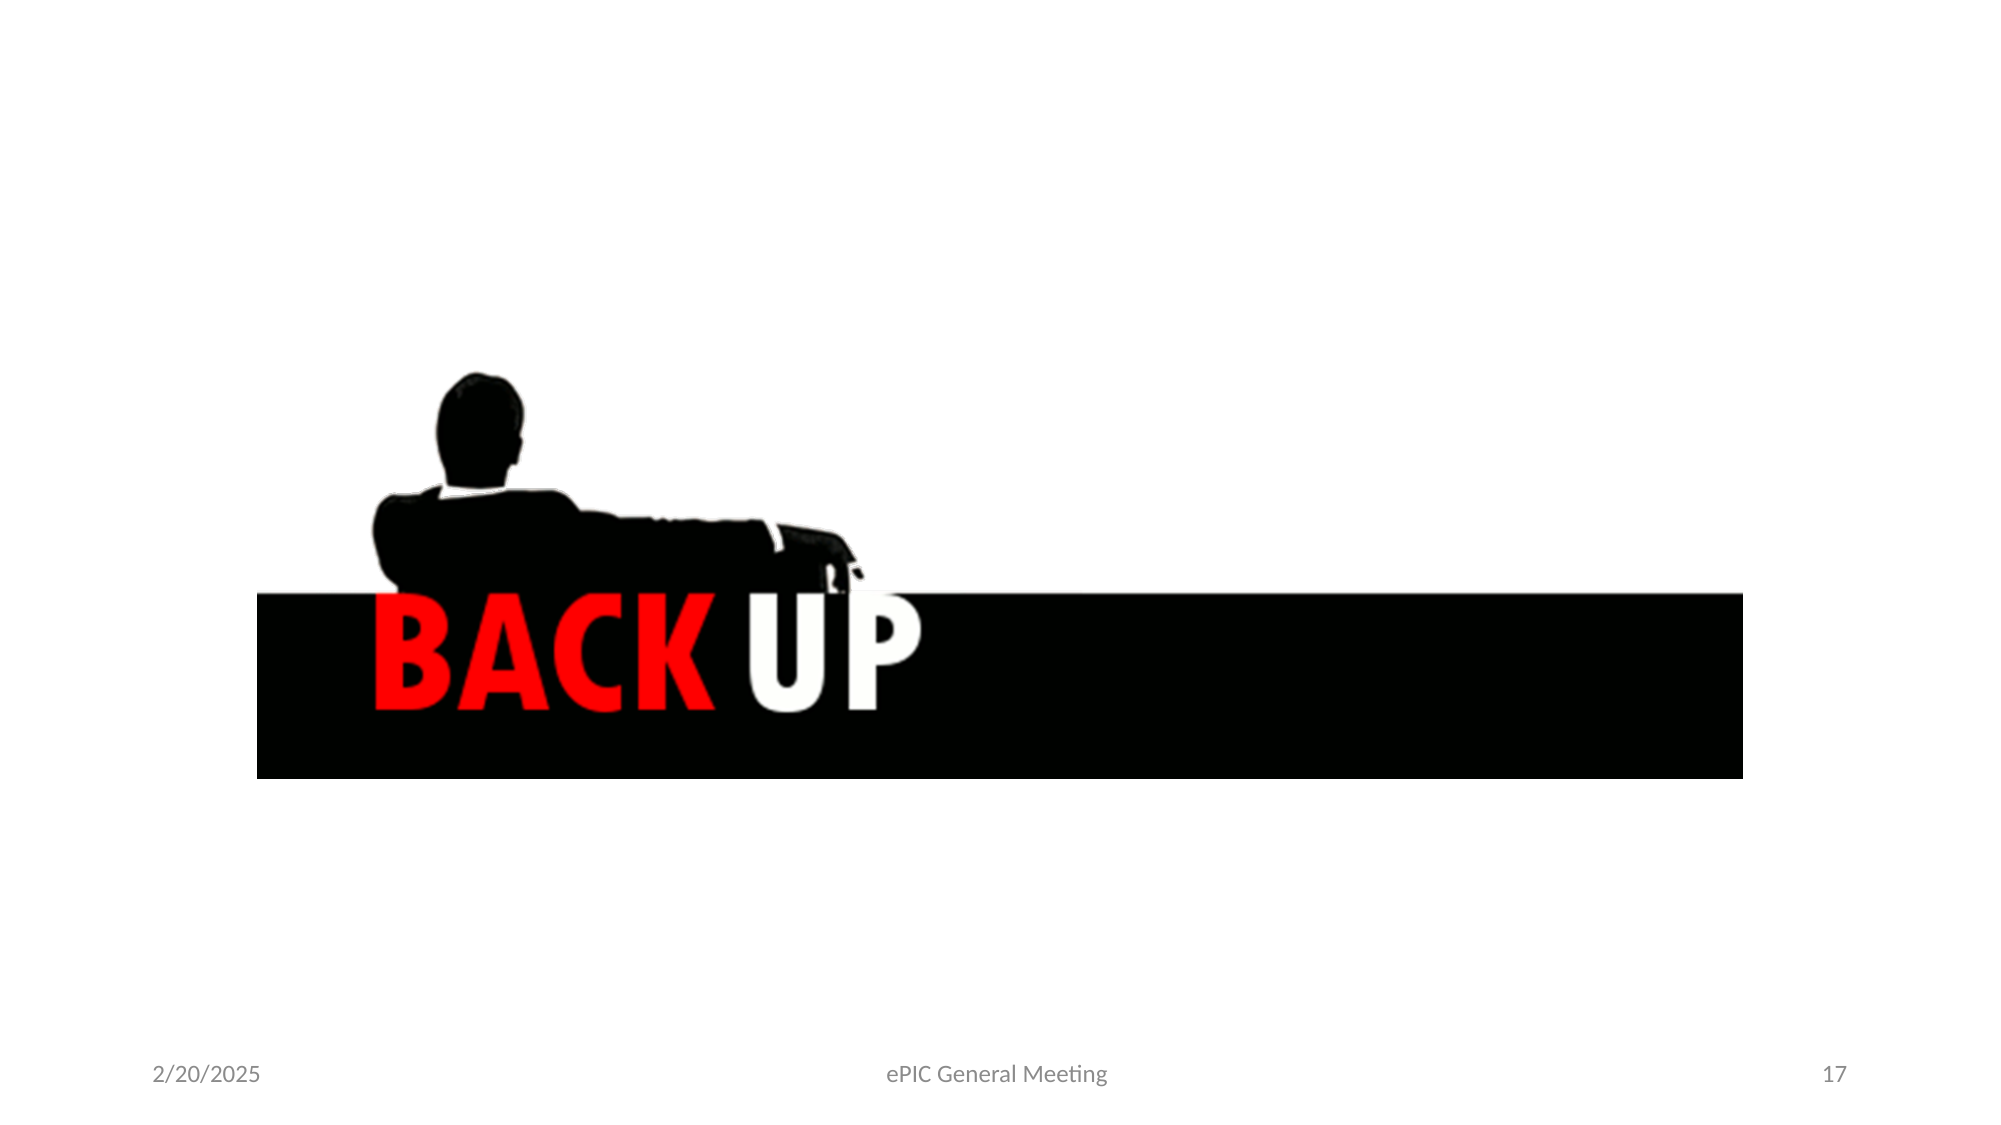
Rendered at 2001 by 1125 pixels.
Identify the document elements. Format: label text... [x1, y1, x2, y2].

picture [257, 346, 1743, 779]
footer ePIC General Meeting [662, 1042, 1338, 1103]
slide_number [137, 1042, 588, 1103]
slide_number 17 [1412, 1042, 1863, 1103]
